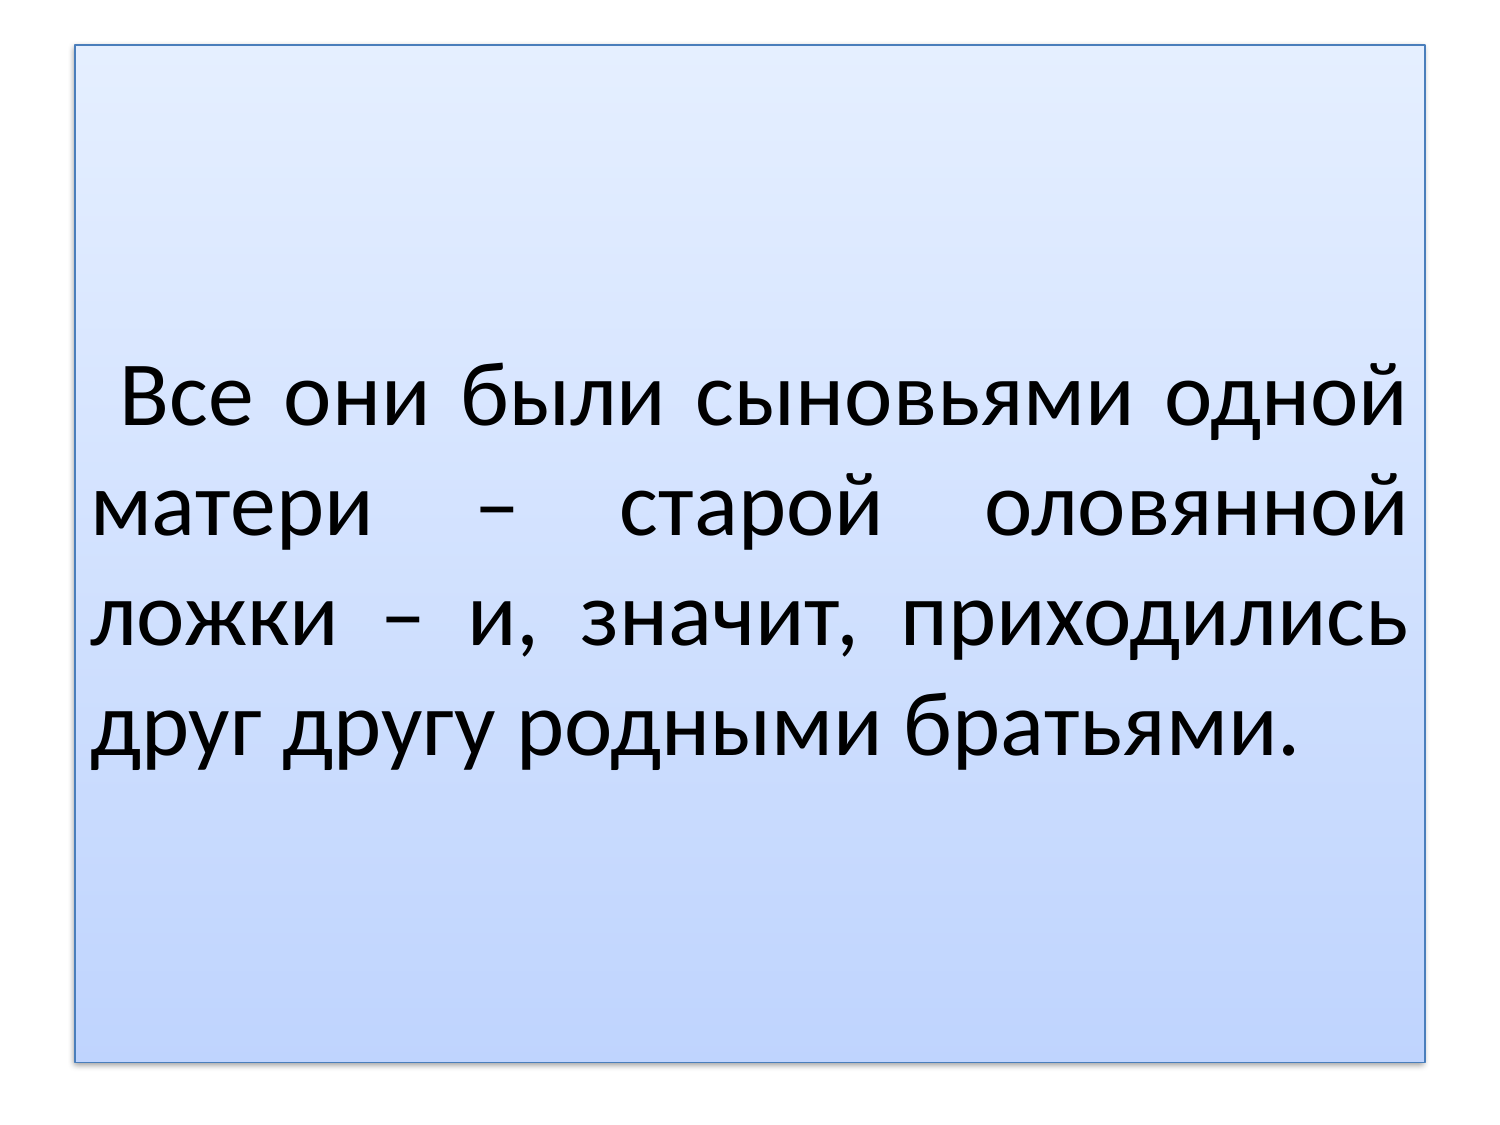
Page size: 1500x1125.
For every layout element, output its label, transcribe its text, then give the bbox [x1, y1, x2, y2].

title Все они были сыновьями одной матери – старой оловянной ложки – и, значит, приходились друг другу родными братьями. [74, 44, 1426, 1063]
